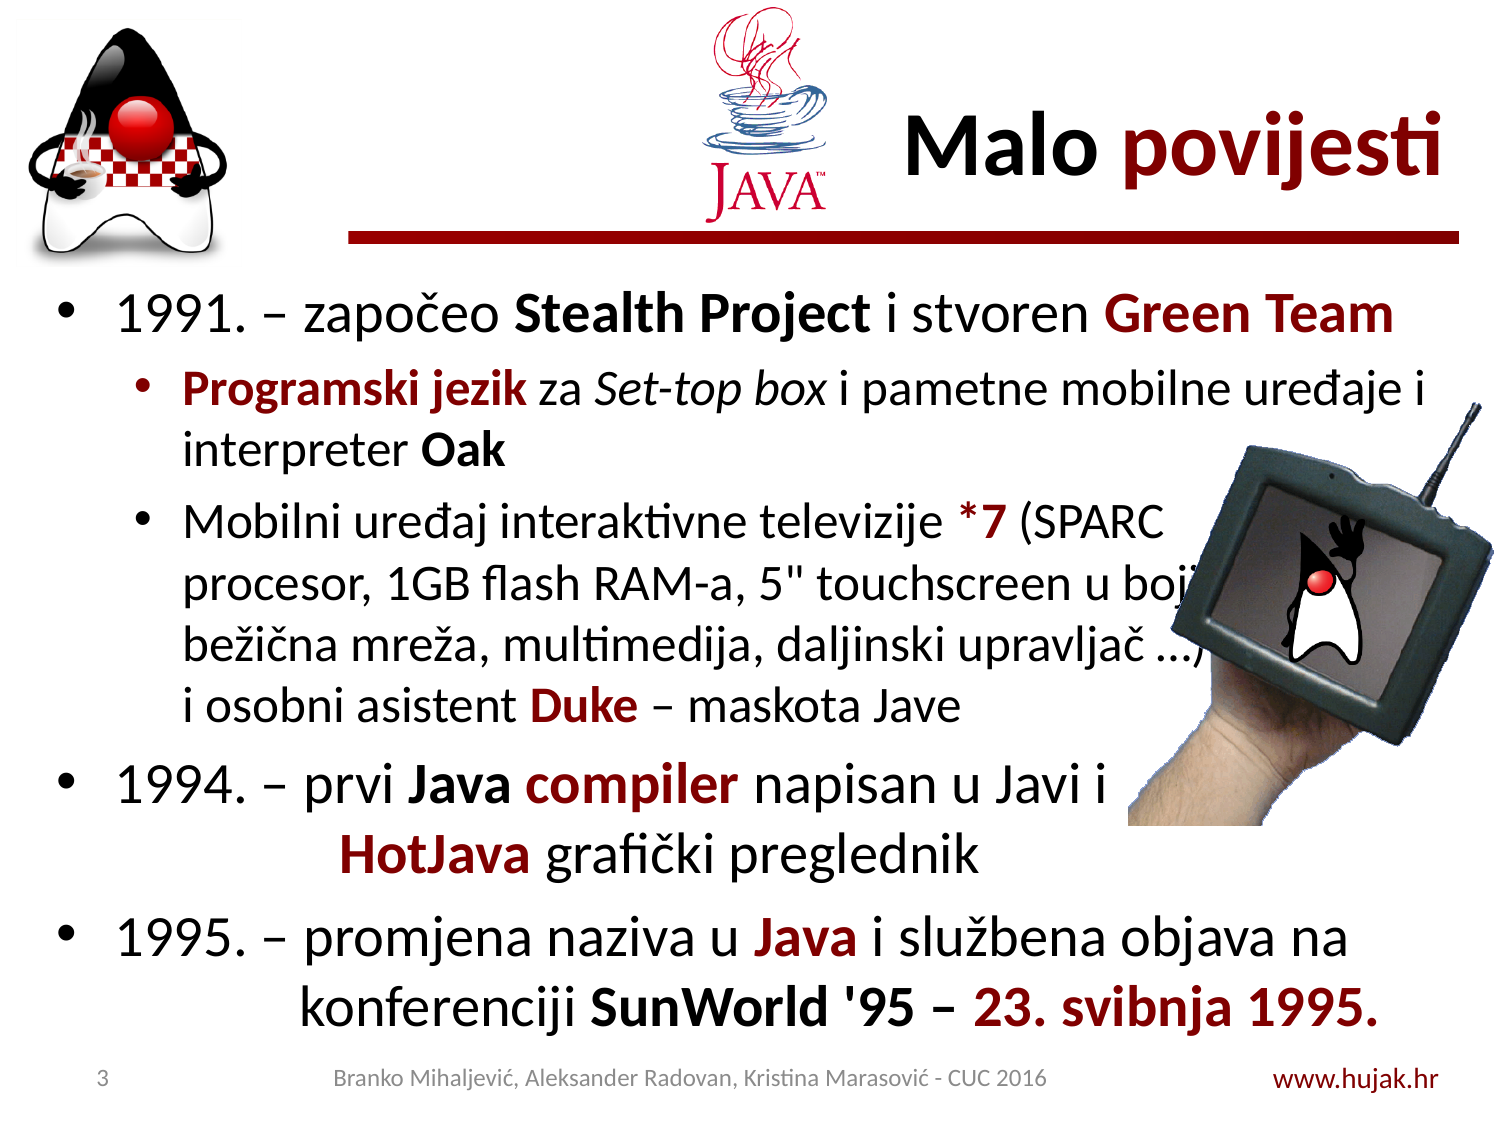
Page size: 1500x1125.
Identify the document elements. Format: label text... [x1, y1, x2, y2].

picture [16, 19, 242, 267]
picture [702, 7, 827, 224]
list 1991. – započeo Stealth Project i stvoren Green Team Programski jezik za Set-top box i pametne mobilne uređaje i interpreter Oak Mobilni uređaj interaktivne televizije *7 (SPARC procesor, 1GB flash RAM-a, 5" touchscreen u boji, bežična mreža, multimedija, daljinski upravljač …) i osobni asistent Duke – maskota Jave 1994. – prvi Java compiler napisan u Javi i HotJava grafički preglednik 1995. – promjena naziva u Java i službena objava na konferenciji SunWorld '95 – 23. svibnja 1995. [40, 265, 1460, 1059]
footer Branko Mihaljević, Aleksander Radovan, Kristina Marasović - CUC 2016 [147, 1046, 1235, 1107]
picture [1127, 396, 1500, 827]
title Malo povijesti [348, 44, 1460, 233]
slide_number 3 [41, 1046, 124, 1106]
slide_number www.hujak.hr [1257, 1046, 1459, 1107]
